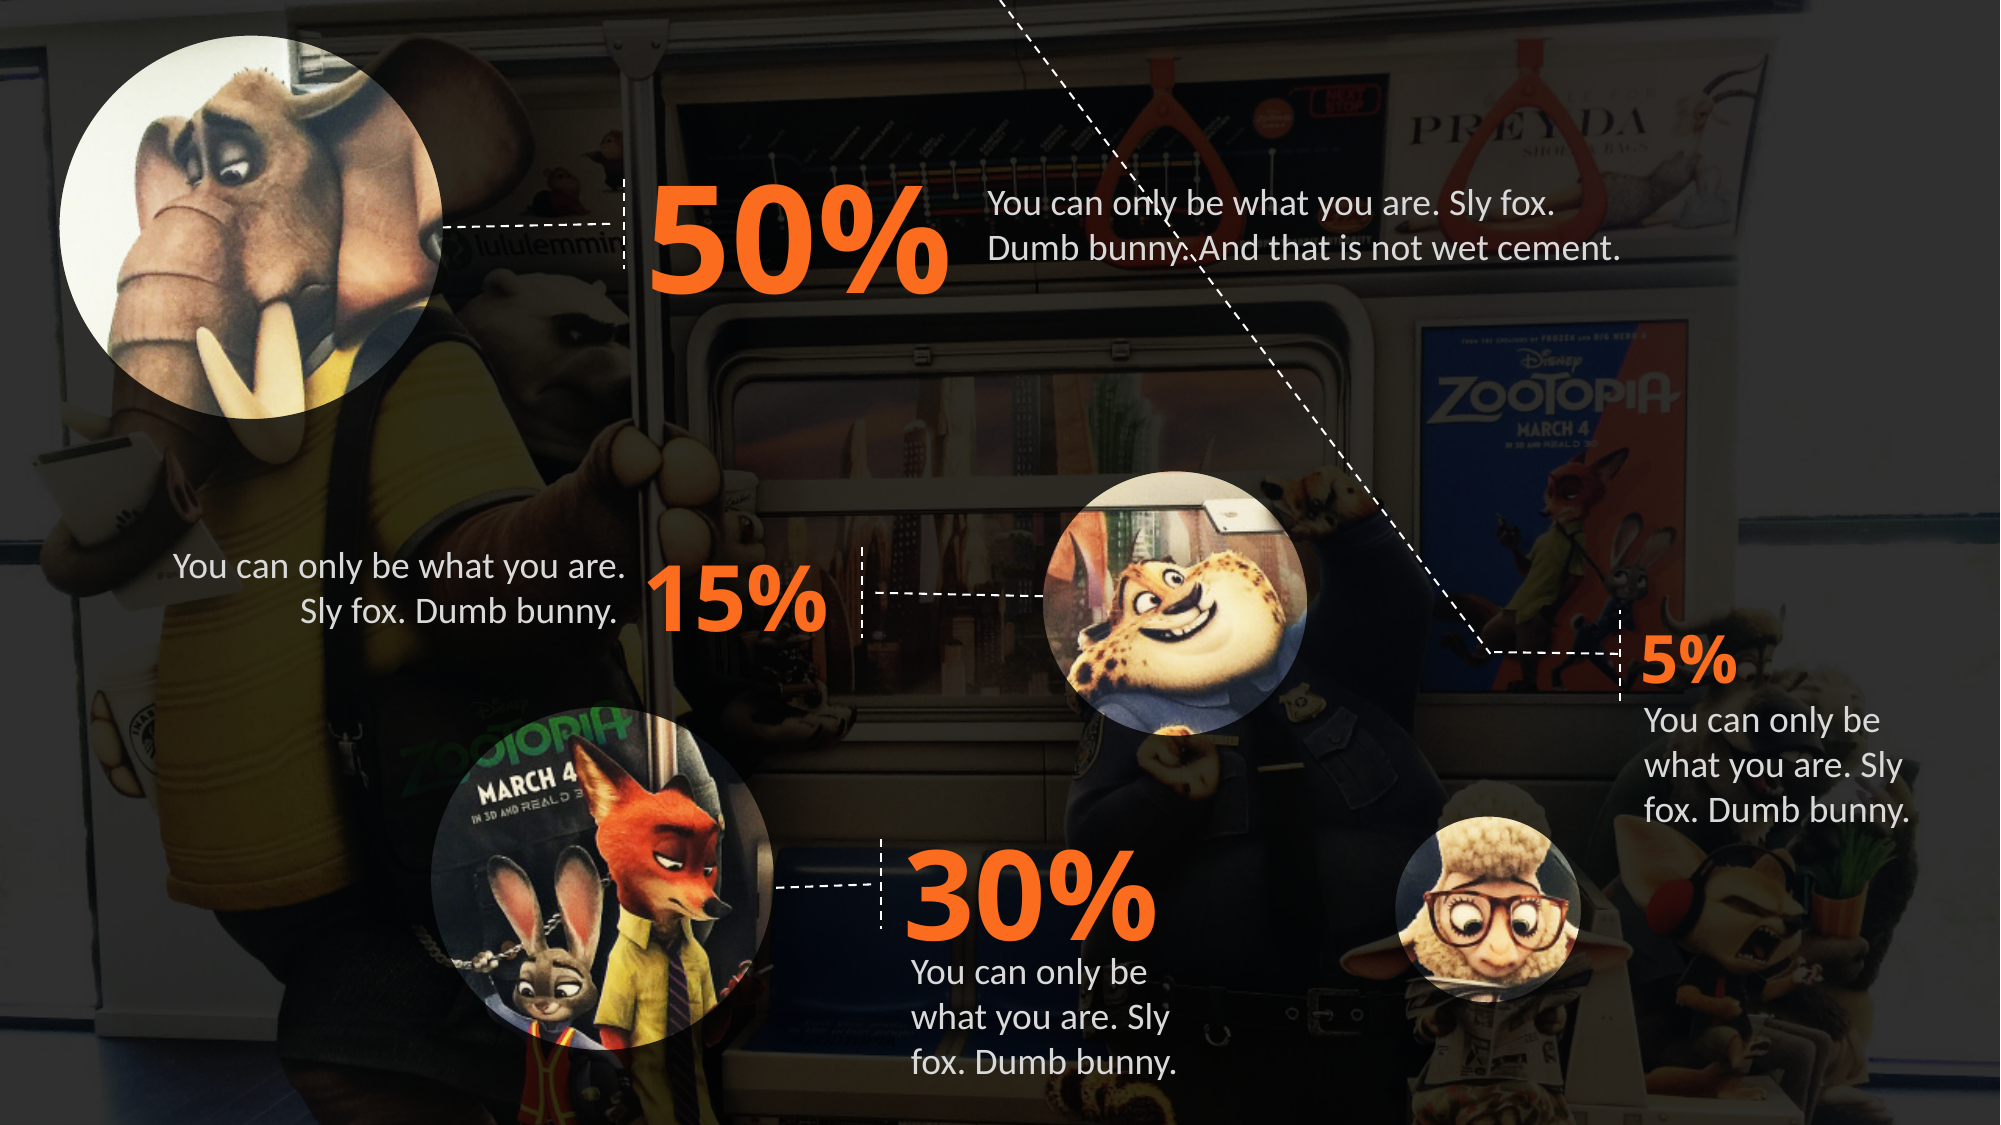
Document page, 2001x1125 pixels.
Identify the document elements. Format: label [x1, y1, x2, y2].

text_box [1487, 610, 1620, 817]
text_box [861, 547, 1043, 638]
picture [0, 0, 2000, 1125]
text_box [442, 178, 624, 269]
text_box [776, 838, 881, 930]
